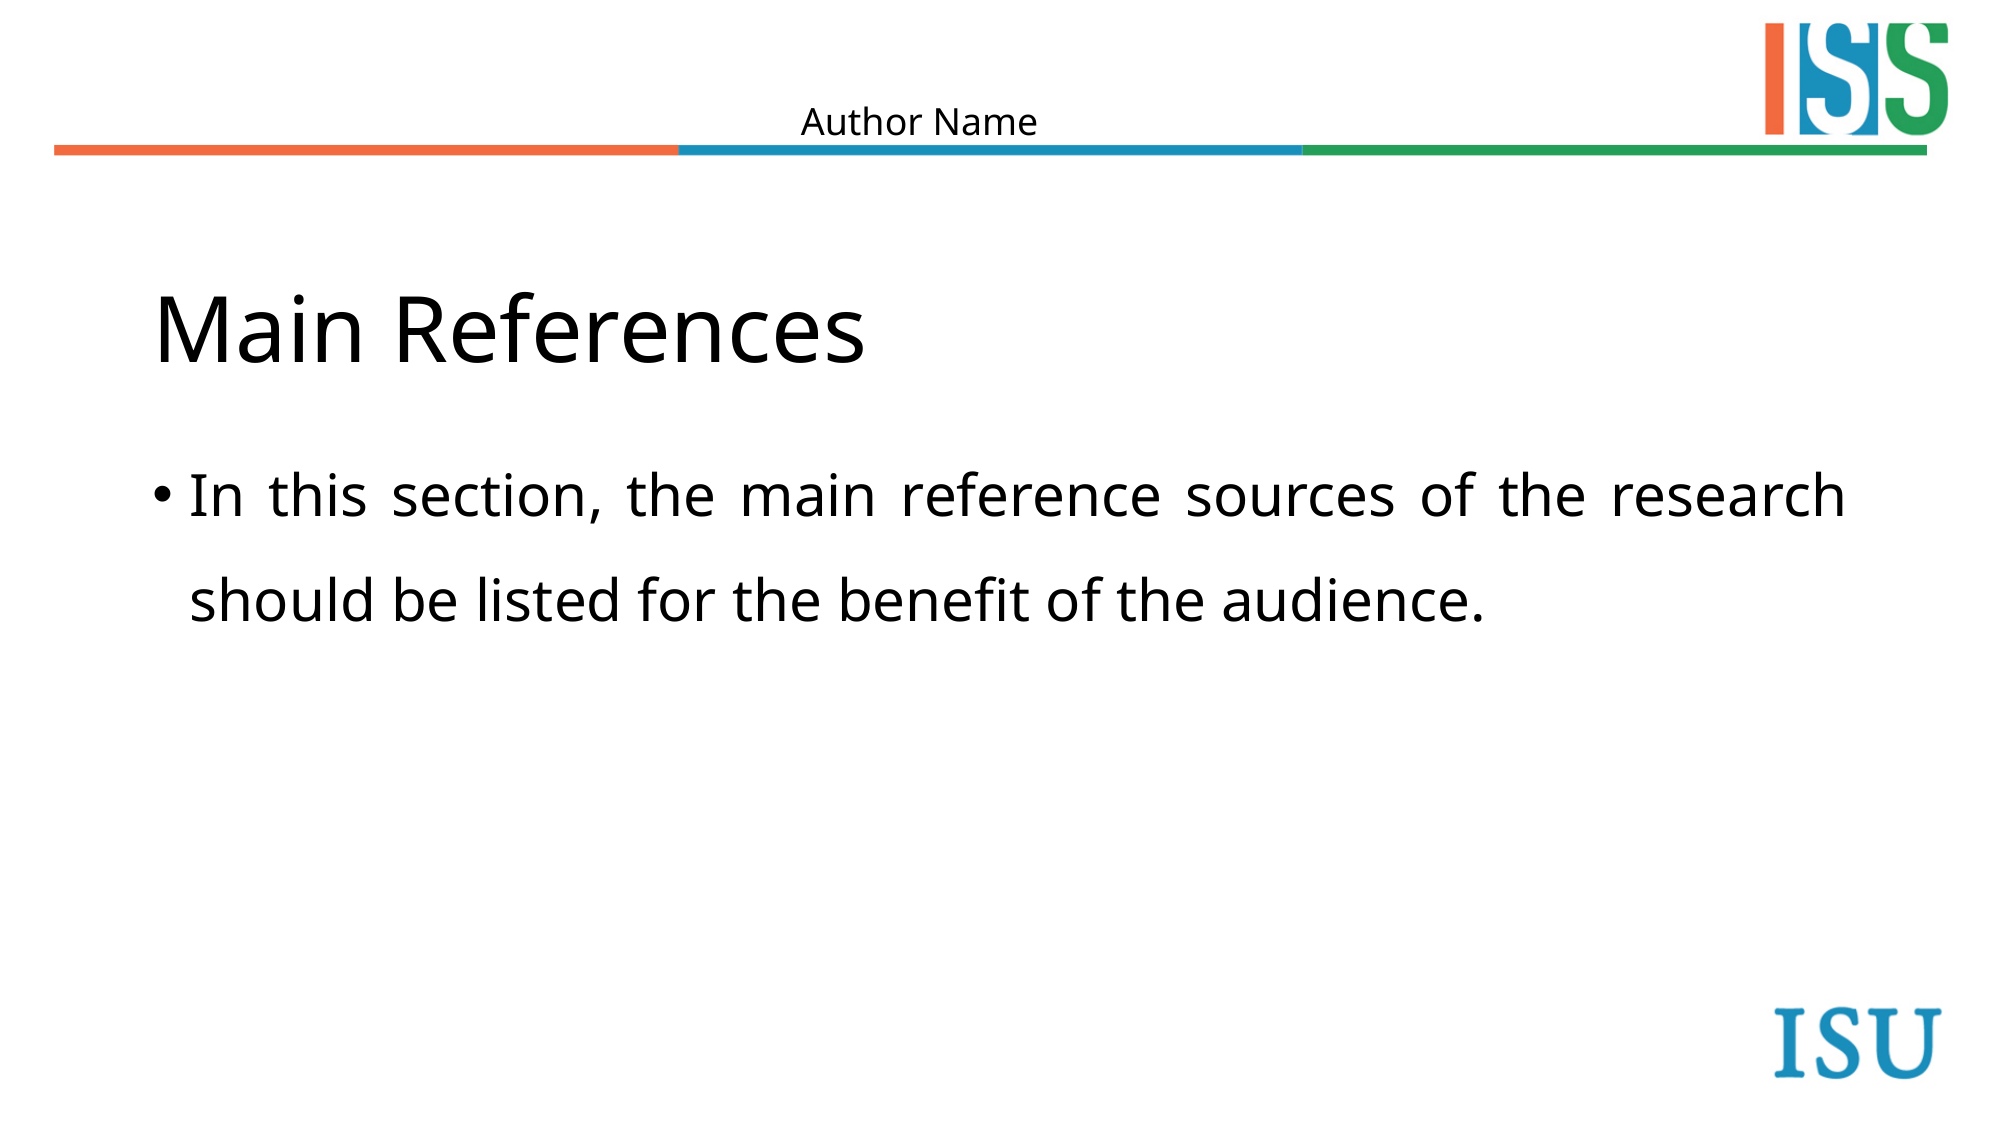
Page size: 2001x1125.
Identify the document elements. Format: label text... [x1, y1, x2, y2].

title Main References [137, 249, 1863, 416]
text_box Author Name [137, 90, 1702, 151]
list In this section, the main reference sources of the research should be listed for the benefit of the audience. [137, 416, 1863, 875]
